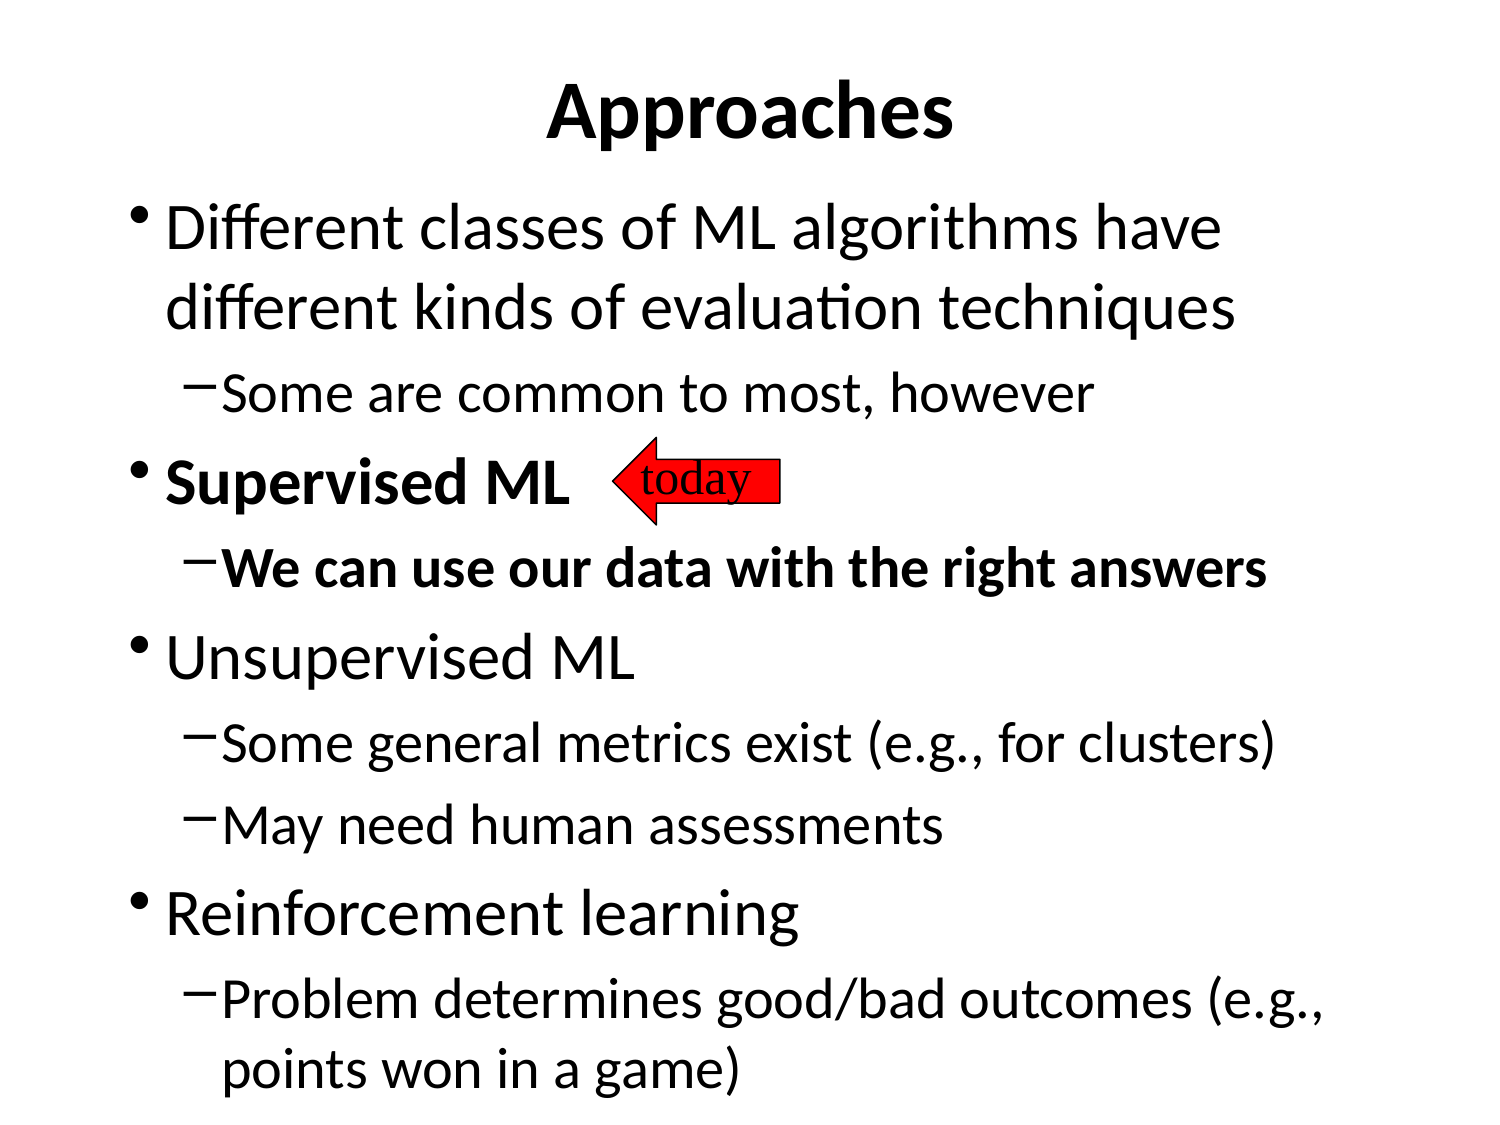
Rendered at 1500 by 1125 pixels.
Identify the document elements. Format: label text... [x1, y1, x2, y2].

text_box [767, 459, 780, 504]
text_box today [625, 437, 767, 513]
list Different classes of ML algorithms have different kinds of evaluation techniques Some are common to most, however Supervised ML We can use our data with the right answers Unsupervised ML Some general metrics exist (e.g., for clusters) May need human assessments Reinforcement learning Problem determines good/bad outcomes (e.g., points won in a game) [113, 174, 1389, 1063]
text_box [644, 513, 657, 525]
title Approaches [113, 11, 1389, 174]
text_box [612, 468, 625, 494]
